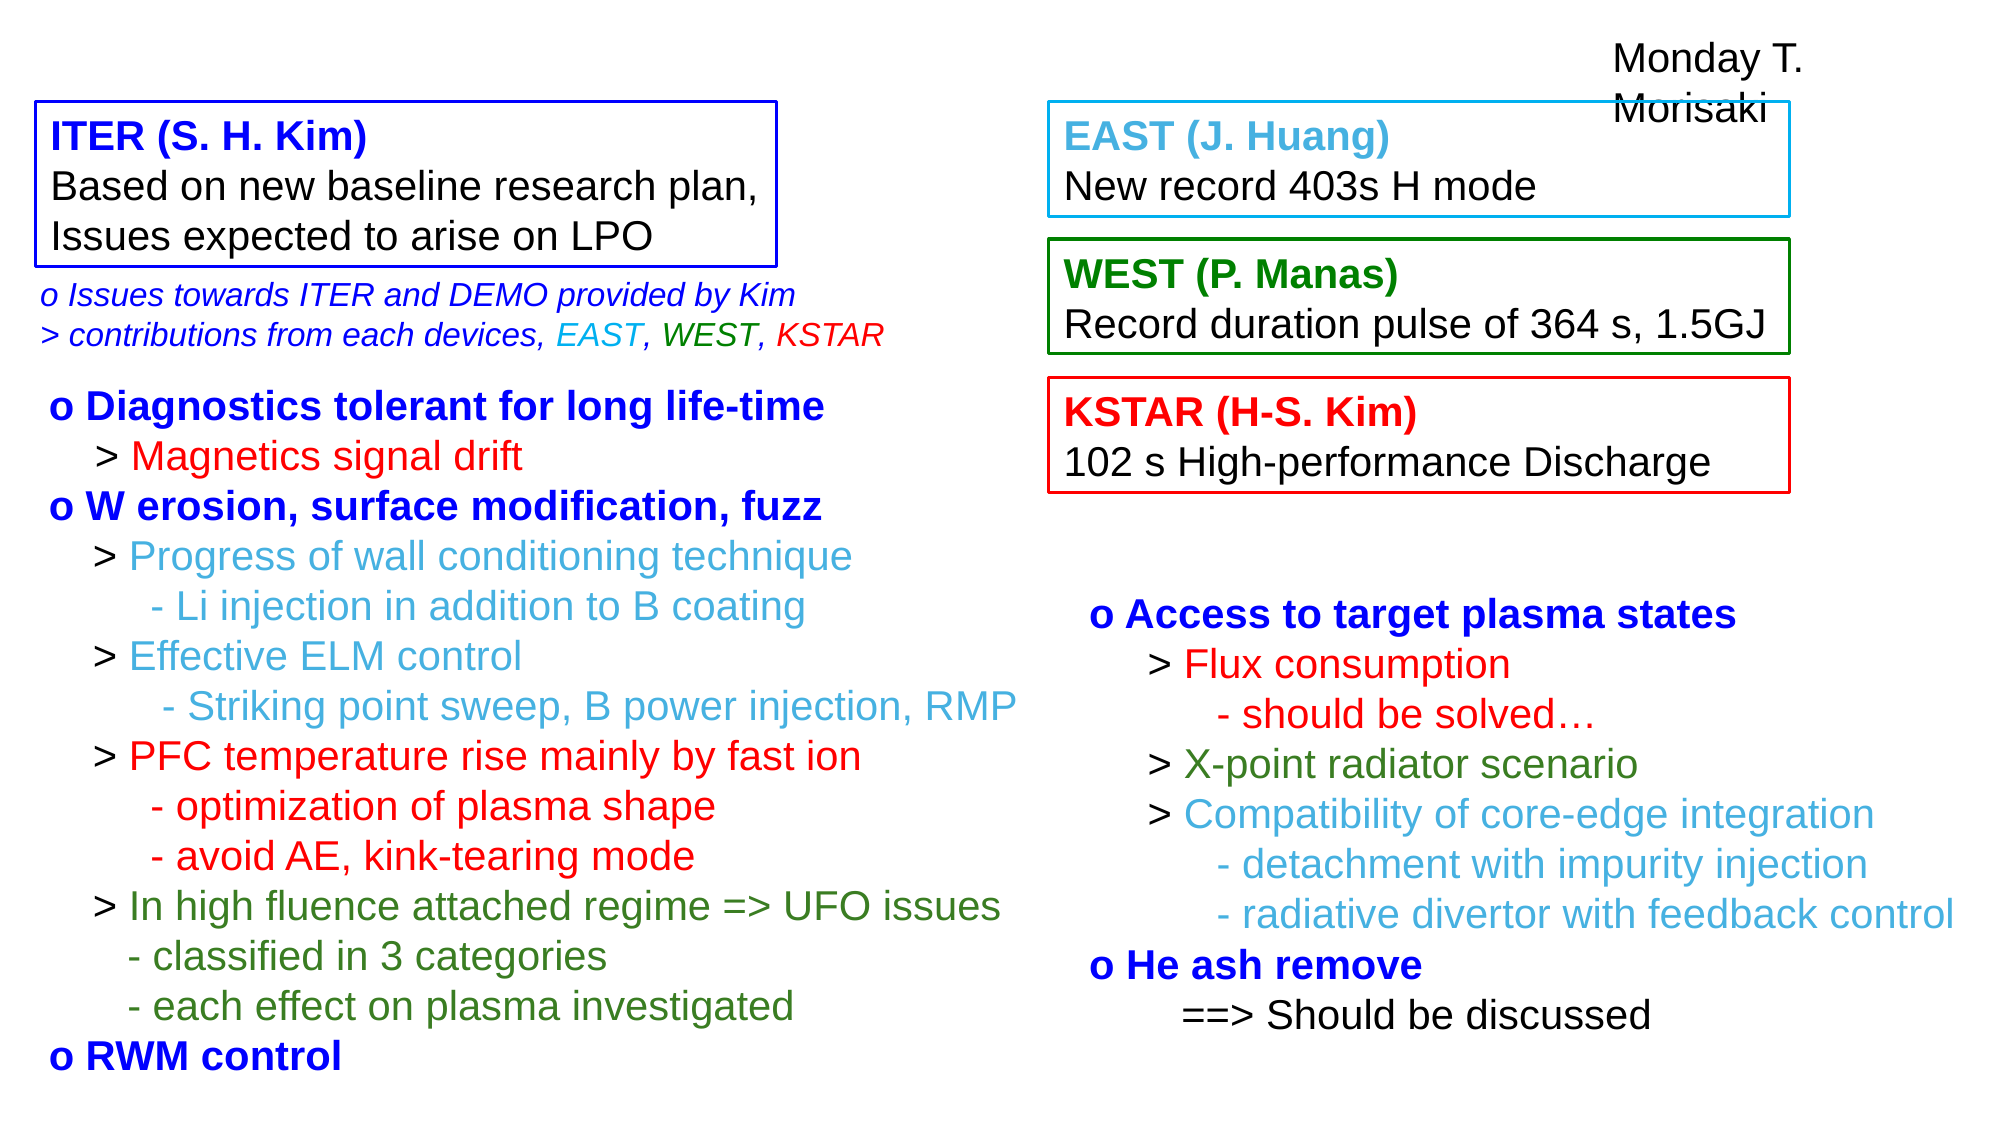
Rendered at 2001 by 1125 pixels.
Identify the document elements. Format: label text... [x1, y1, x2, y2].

text_box o Diagnostics tolerant for long life-time > Magnetics signal drift o W erosion, surface modification, fuzz > Progress of wall conditioning technique - Li injection in addition to B coating > Effective ELM control - Striking point sweep, B power injection, RMP > PFC temperature rise mainly by fast ion - optimization of plasma shape - avoid AE, kink-tearing mode > In high fluence attached regime => UFO issues - classified in 3 categories - each effect on plasma investigated o RWM control [34, 371, 1075, 1087]
text_box WEST (P. Manas) Record duration pulse of 364 s, 1.5GJ [1048, 238, 1790, 354]
text_box KSTAR (H-S. Kim) 102 s High-performance Discharge [1048, 377, 1790, 493]
text_box EAST (J. Huang) New record 403s H mode [1048, 101, 1790, 217]
text_box ITER (S. H. Kim) Based on new baseline research plan, Issues expected to arise on LPO [35, 101, 777, 265]
text_box o Access to target plasma states > Flux consumption - should be solved… > X-point radiator scenario > Compatibility of core-edge integration - detachment with impurity injection - radiative divertor with feedback control o He ash remove ==> Should be discussed [1074, 579, 1973, 1045]
text_box Monday T. Morisaki [1597, 22, 1986, 138]
text_box o Issues towards ITER and DEMO provided by Kim > contributions from each devices, EAST, WEST, KSTAR [25, 265, 909, 361]
